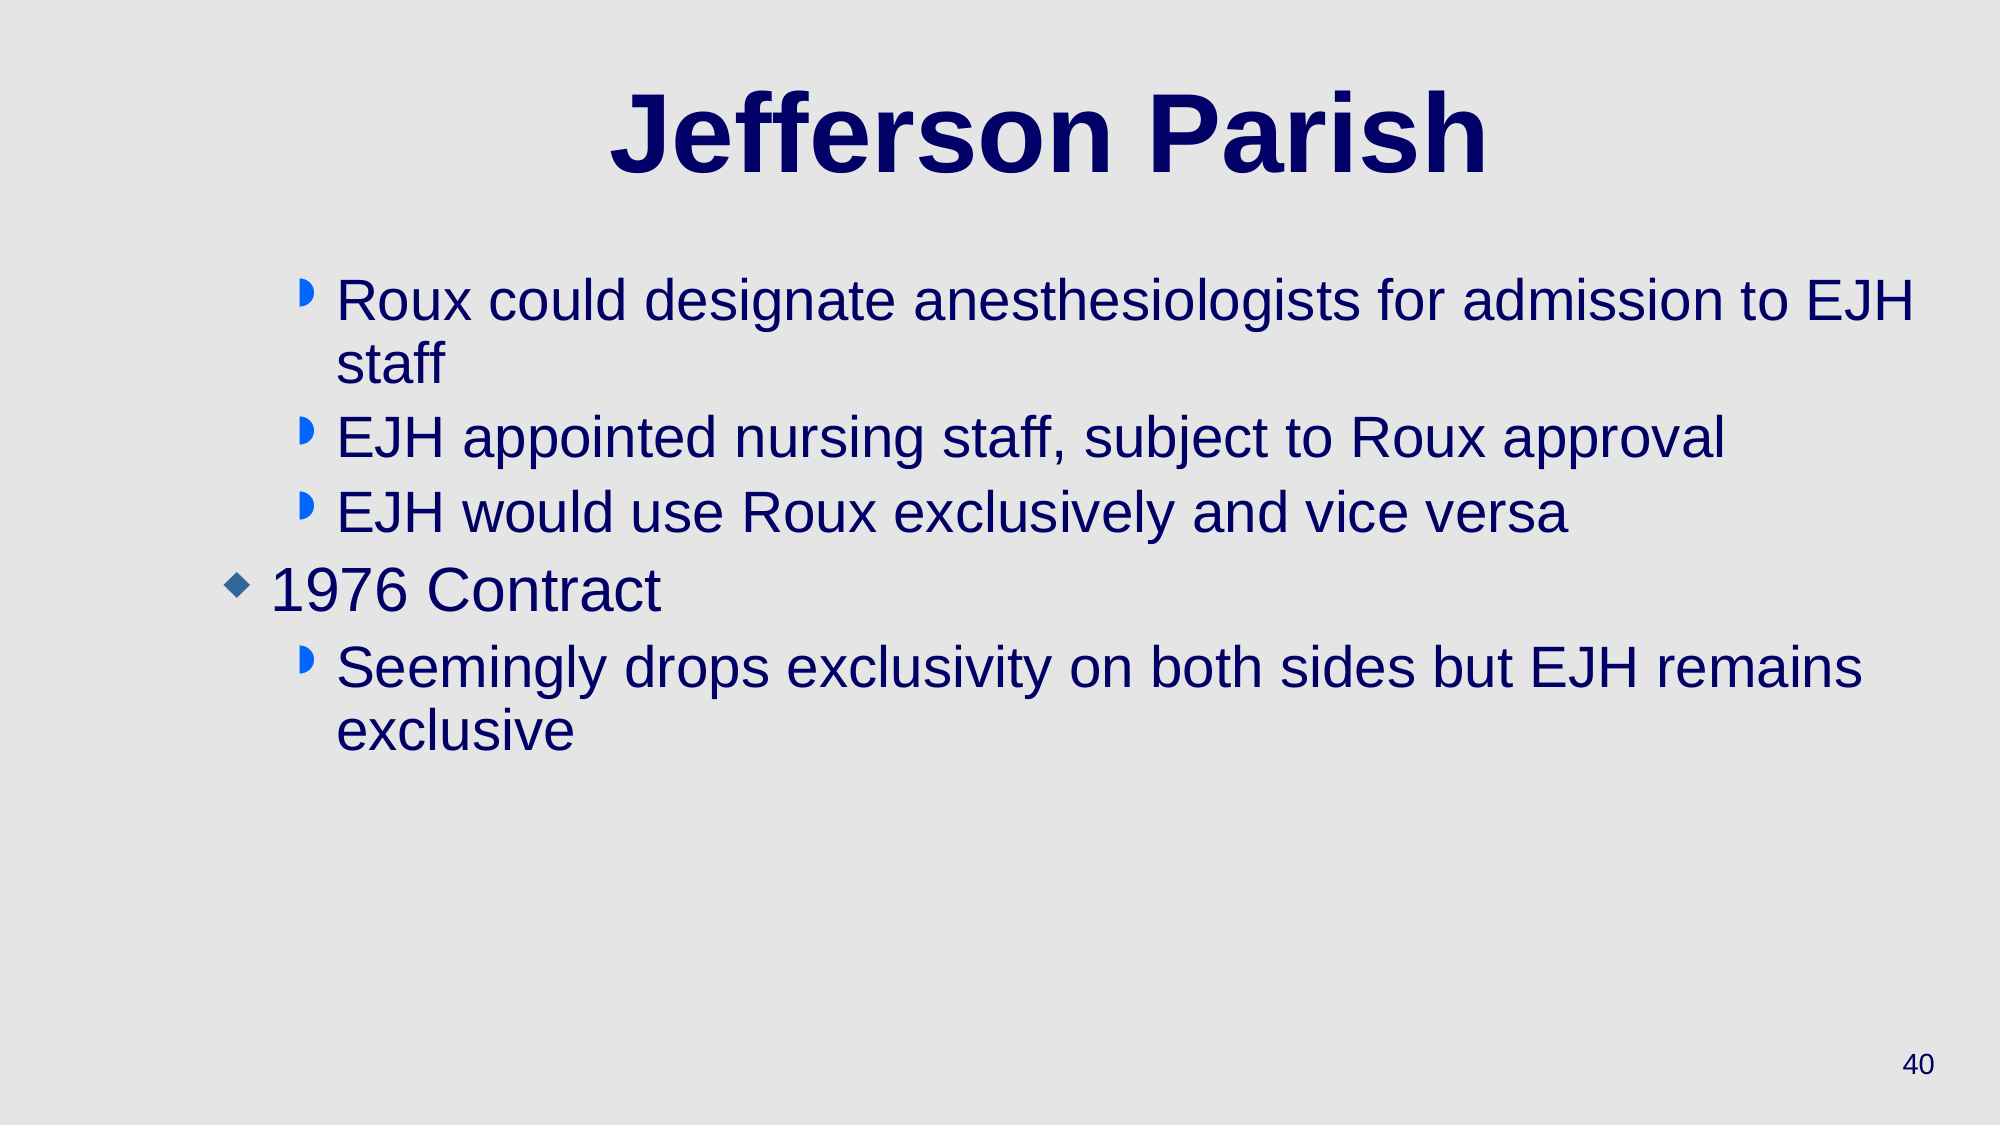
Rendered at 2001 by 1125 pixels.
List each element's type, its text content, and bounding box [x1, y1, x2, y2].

slide_number 40 [1533, 1024, 1951, 1101]
list Roux could designate anesthesiologists for admission to EJH staff EJH appointed nursing staff, subject to Roux approval EJH would use Roux exclusively and vice versa 1976 Contract Seemingly drops exclusivity on both sides but EJH remains exclusive [133, 262, 1967, 938]
title Jefferson Parish [133, 50, 1967, 238]
